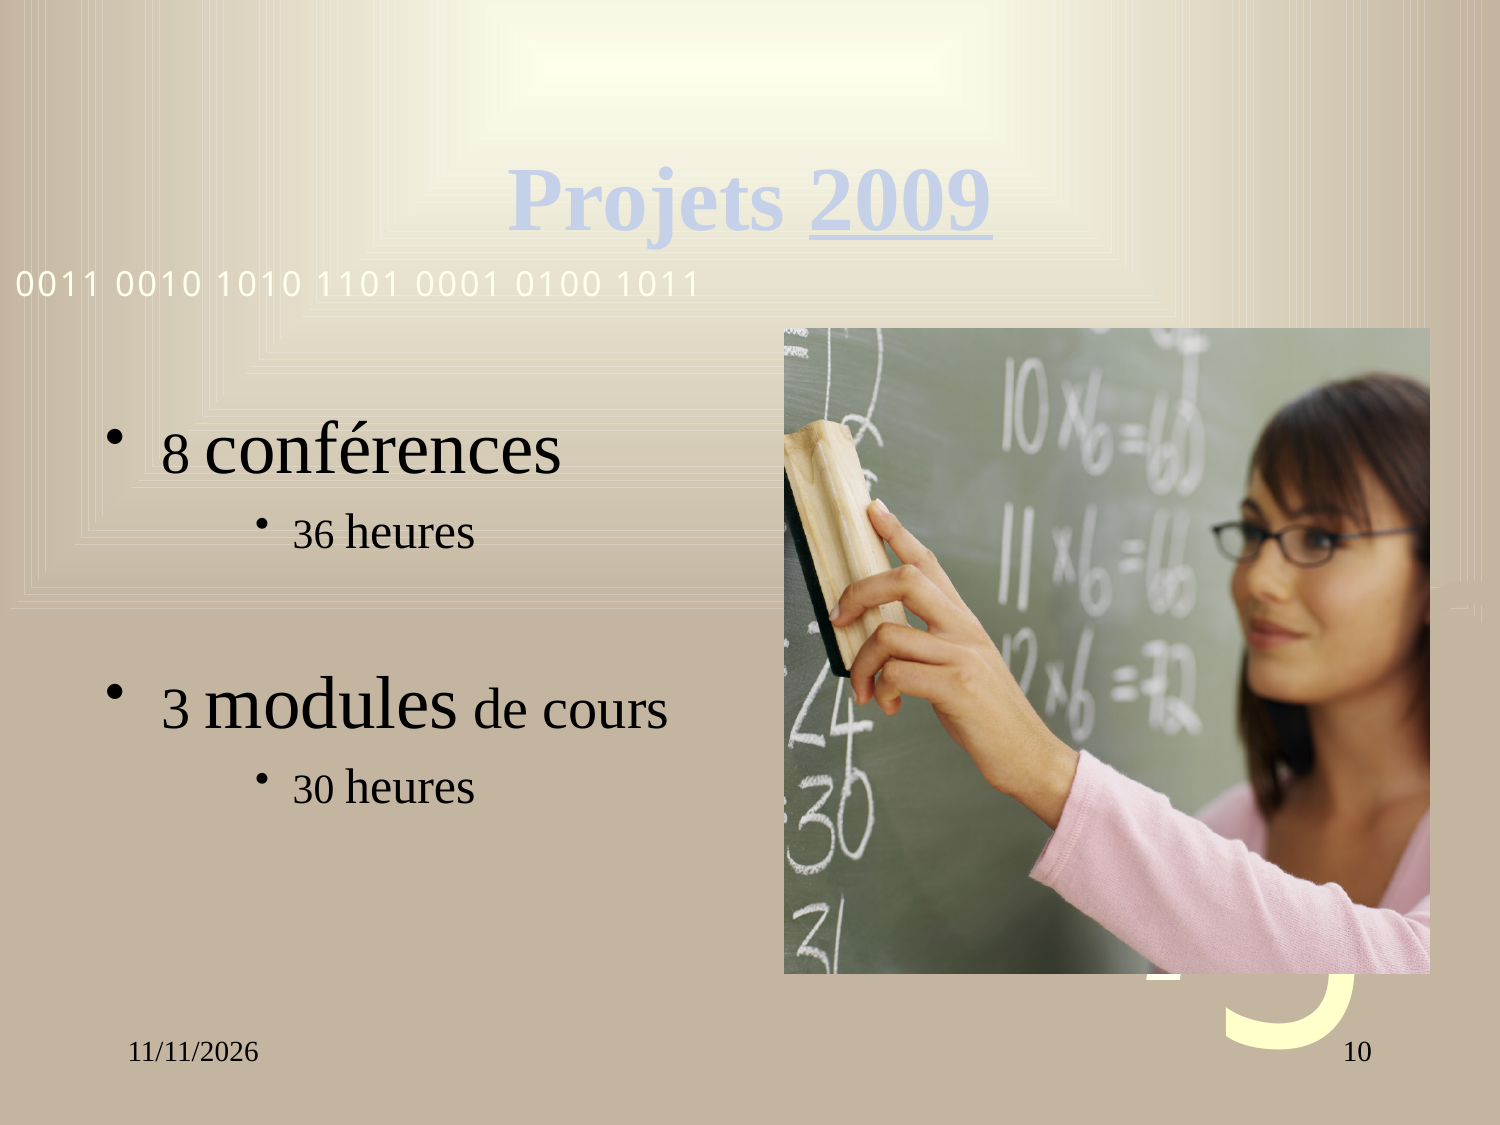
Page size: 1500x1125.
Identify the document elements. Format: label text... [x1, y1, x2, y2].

list 8 conférences 36 heures 3 modules de cours 30 heures [89, 391, 716, 829]
picture [784, 327, 1430, 974]
slide_number 10 [1074, 1024, 1388, 1101]
title Projets 2009 [112, 99, 1388, 288]
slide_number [111, 1024, 426, 1101]
